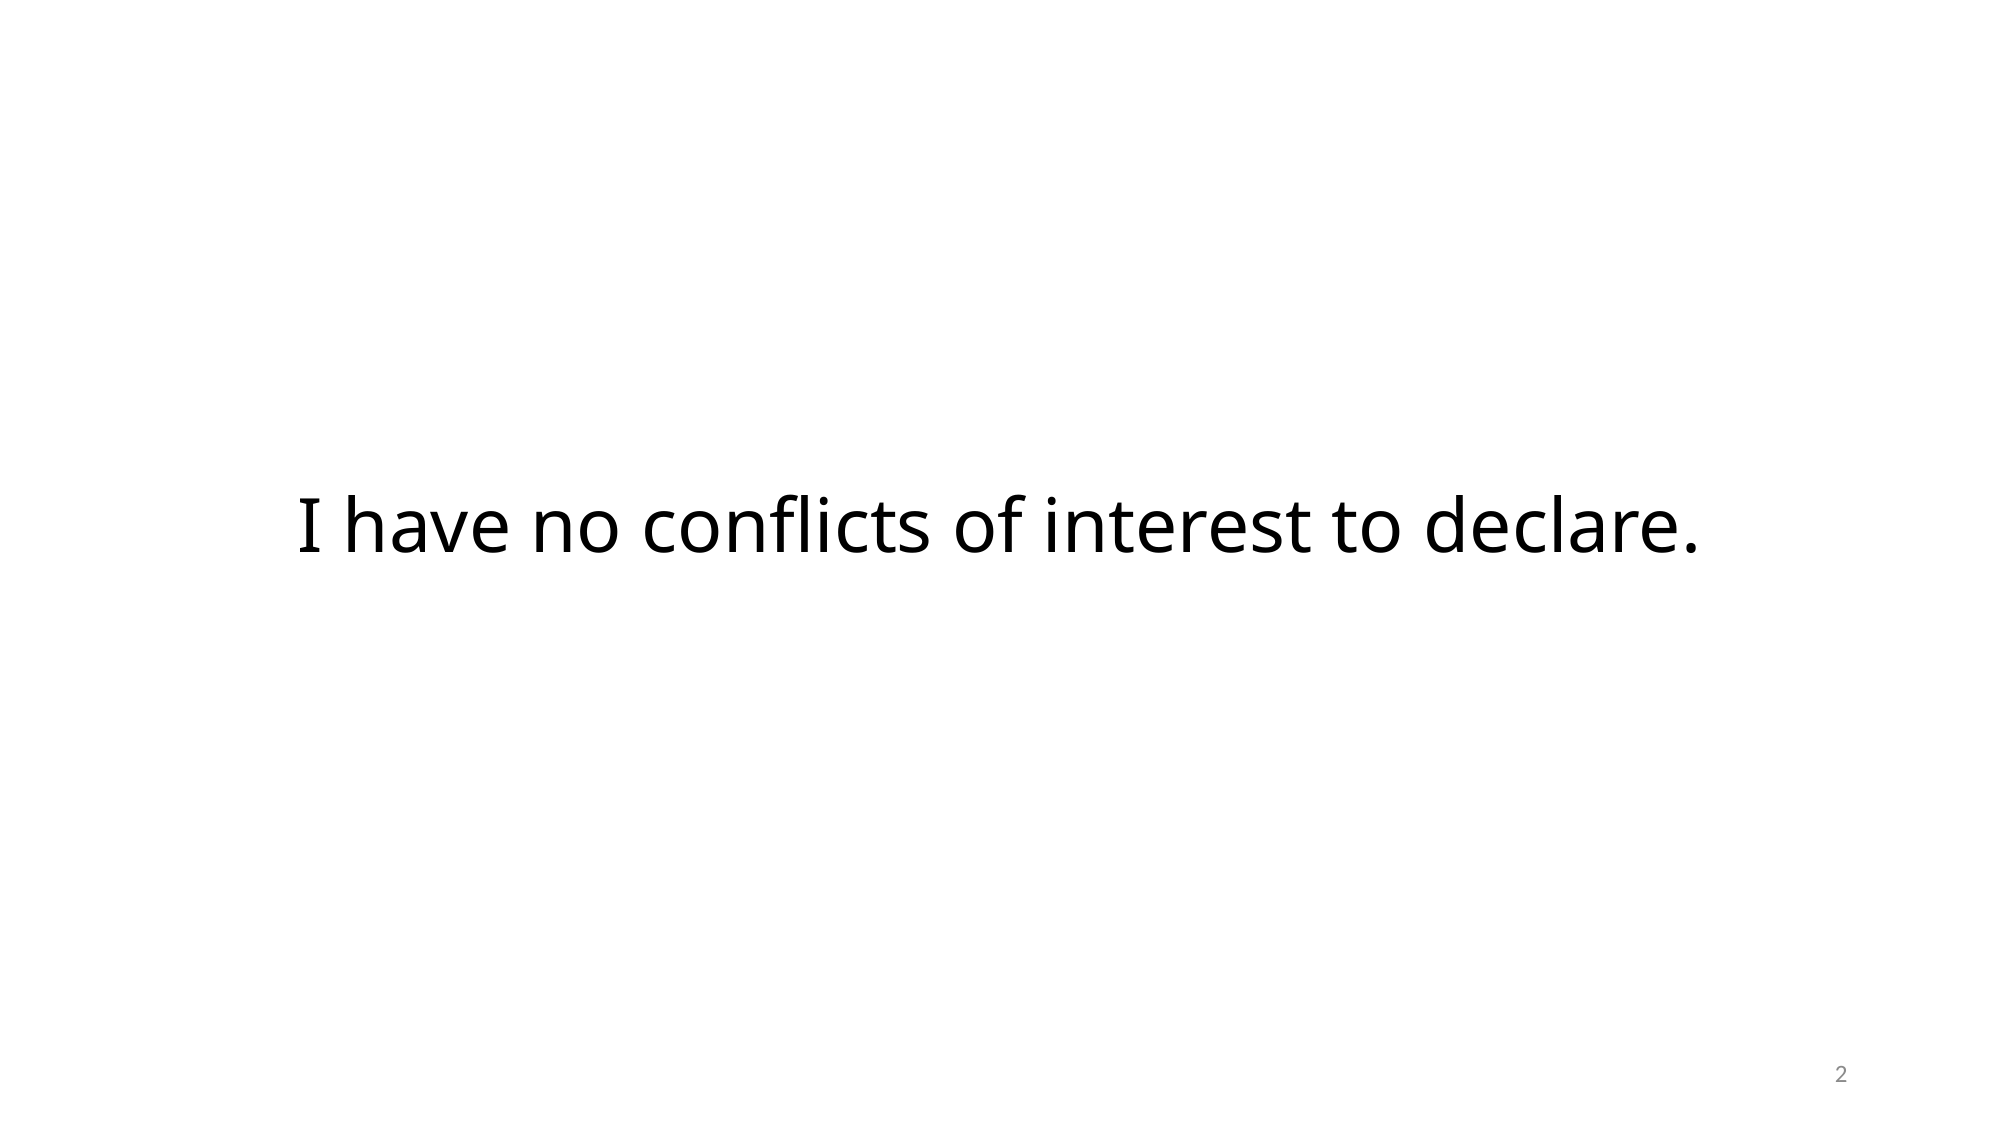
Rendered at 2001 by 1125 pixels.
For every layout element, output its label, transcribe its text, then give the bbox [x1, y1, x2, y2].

title I have no conflicts of interest to declare. [249, 184, 1750, 576]
slide_number 2 [1412, 1042, 1863, 1103]
